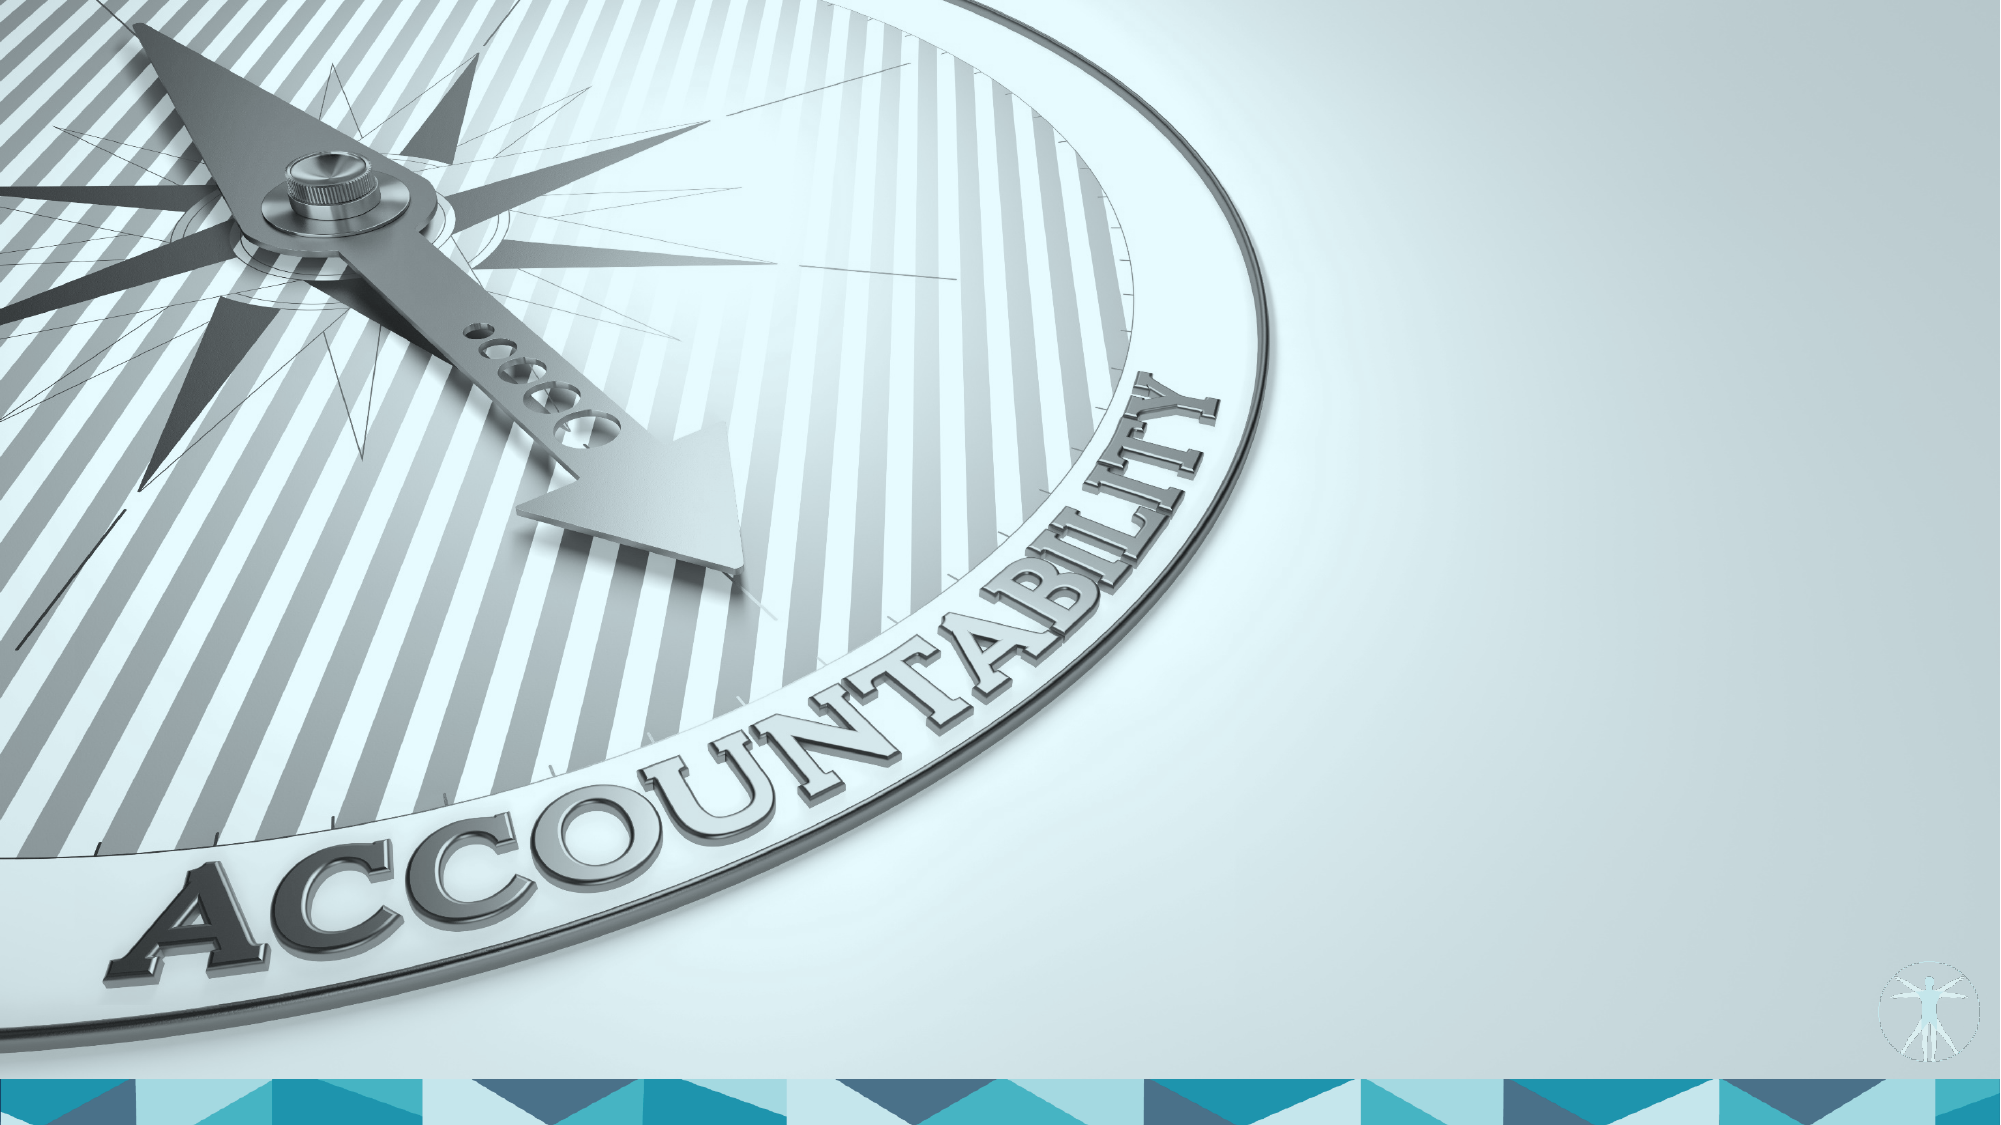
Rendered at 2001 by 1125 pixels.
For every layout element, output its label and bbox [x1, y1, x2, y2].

list [0, 0, 2000, 1079]
picture [1878, 961, 1980, 1062]
picture [0, 1079, 2000, 1125]
